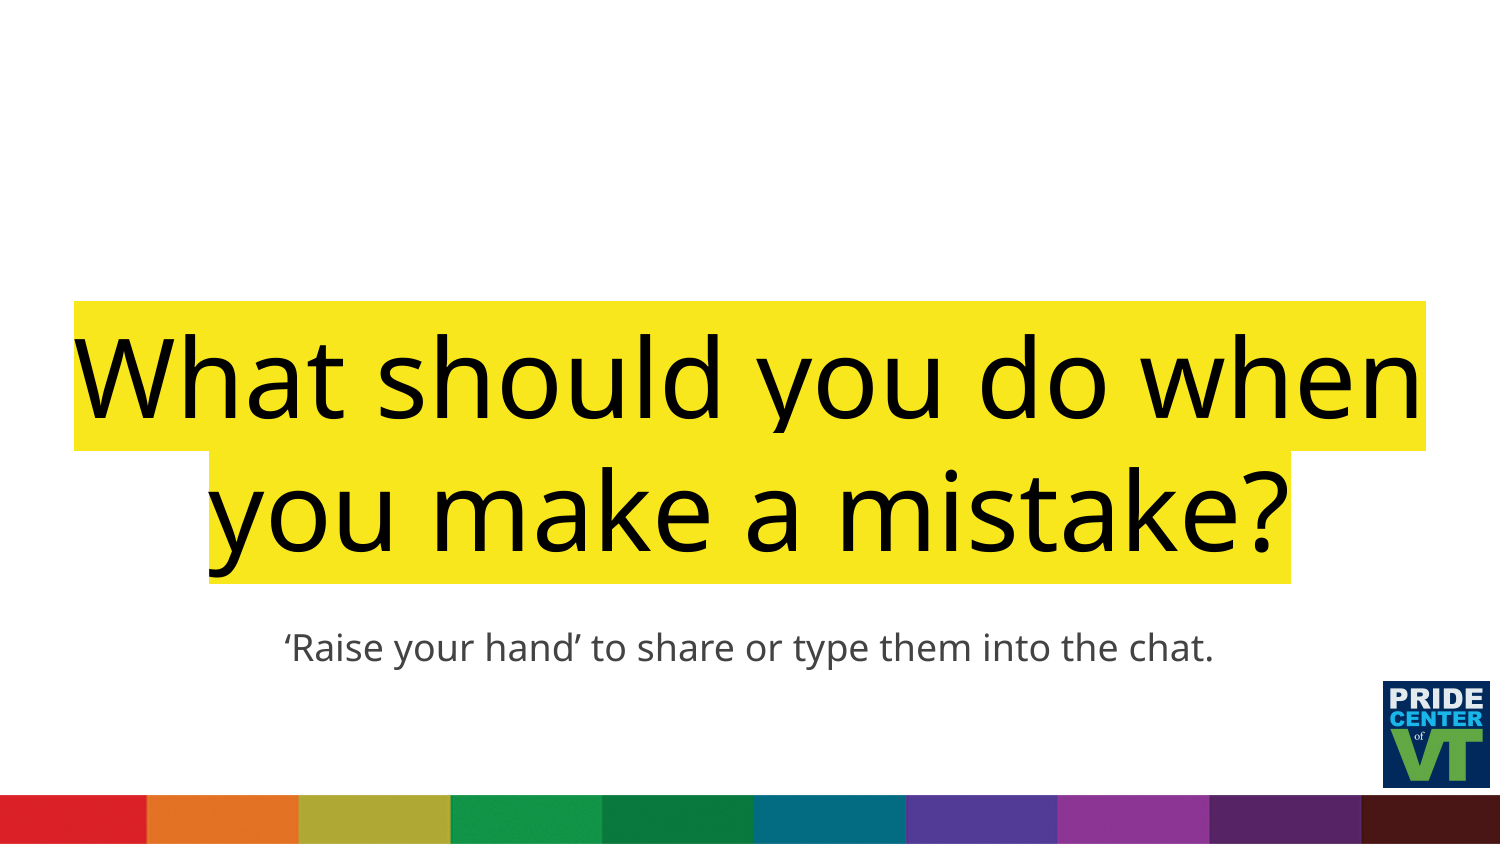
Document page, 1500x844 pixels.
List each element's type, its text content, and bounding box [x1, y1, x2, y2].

picture [0, 681, 1500, 844]
title What should you do when you make a mistake? [51, 164, 1449, 589]
list ‘Raise your hand’ to share or type them into the chat. [51, 602, 1449, 680]
